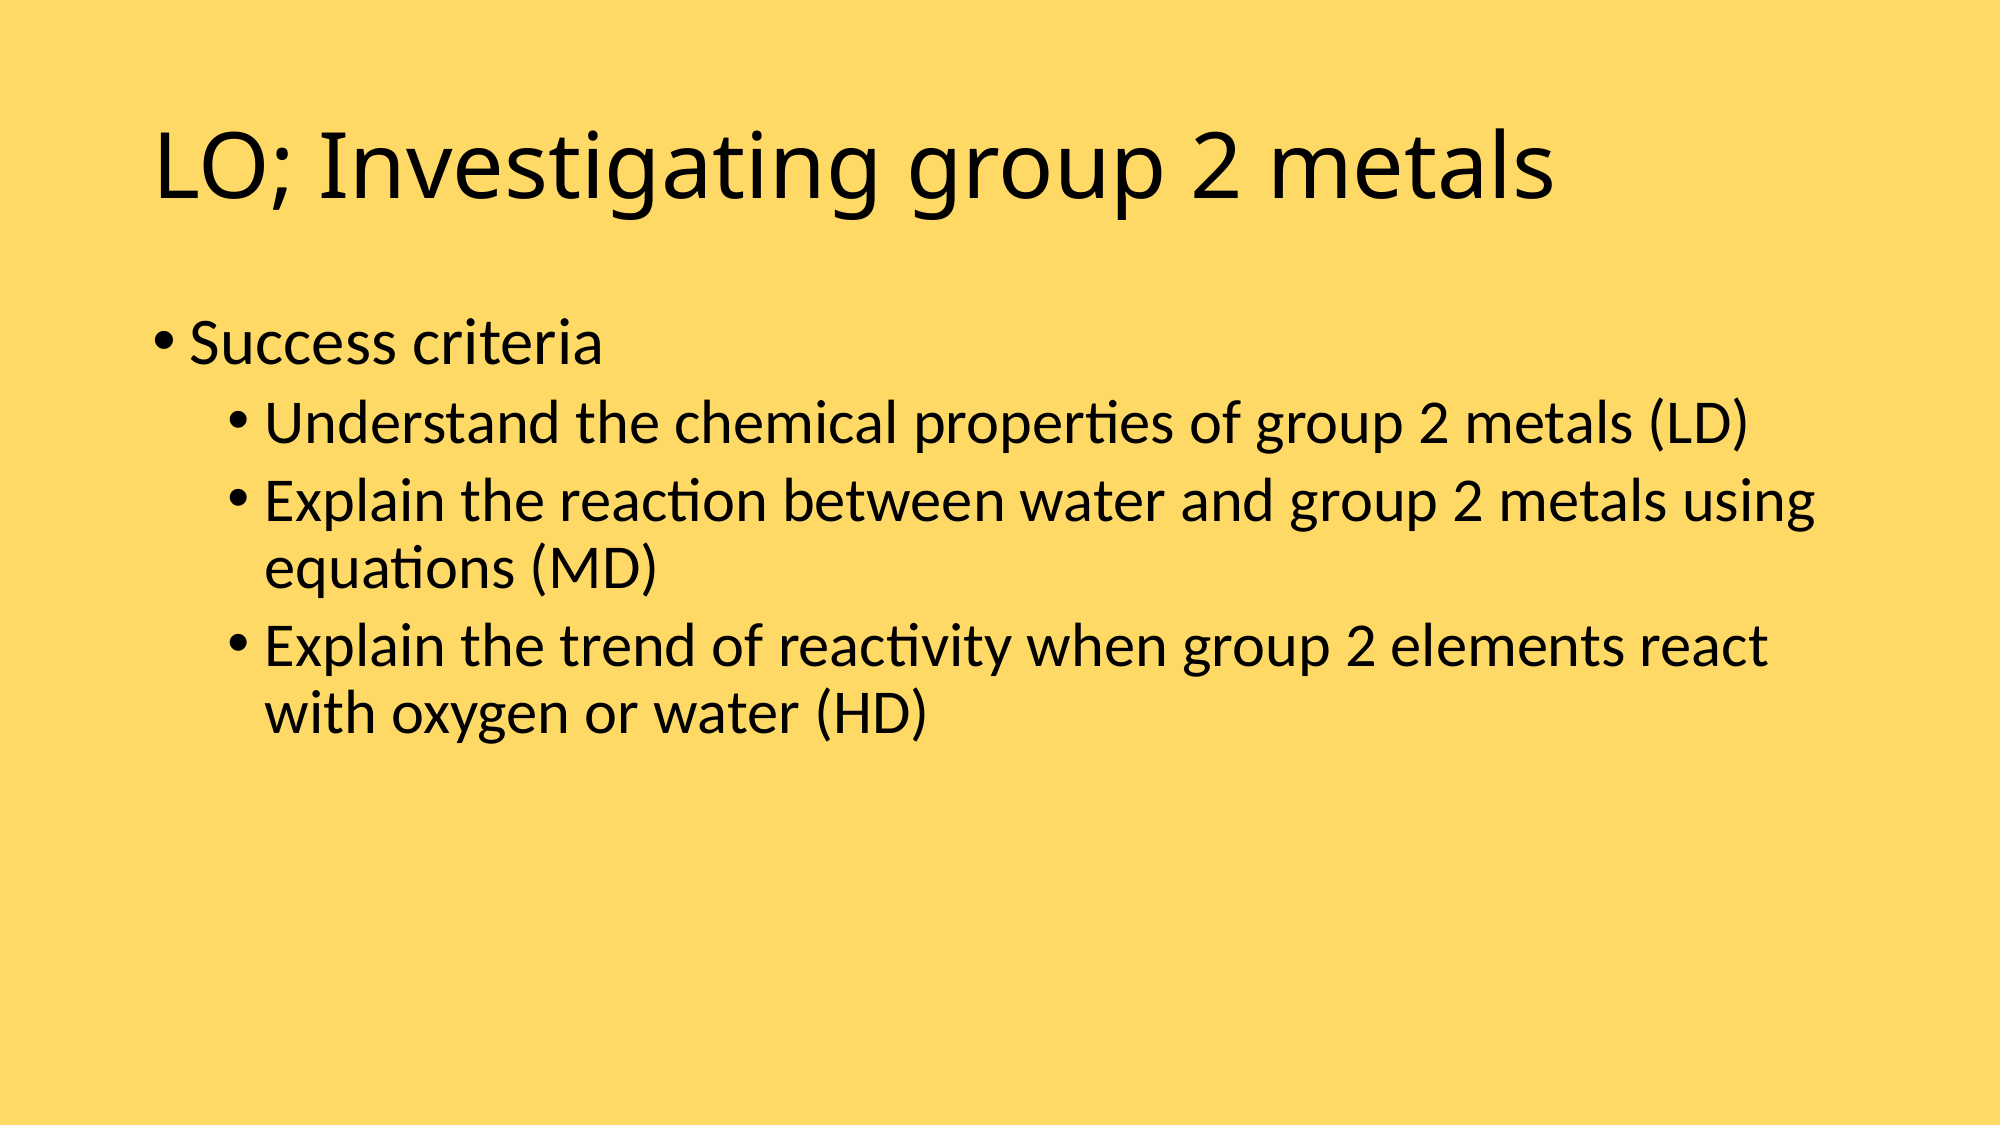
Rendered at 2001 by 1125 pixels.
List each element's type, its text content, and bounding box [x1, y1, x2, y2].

list Success criteria Understand the chemical properties of group 2 metals (LD) Explain the reaction between water and group 2 metals using equations (MD) Explain the trend of reactivity when group 2 elements react with oxygen or water (HD) [137, 299, 1863, 1014]
title LO; Investigating group 2 metals [137, 59, 1863, 278]
